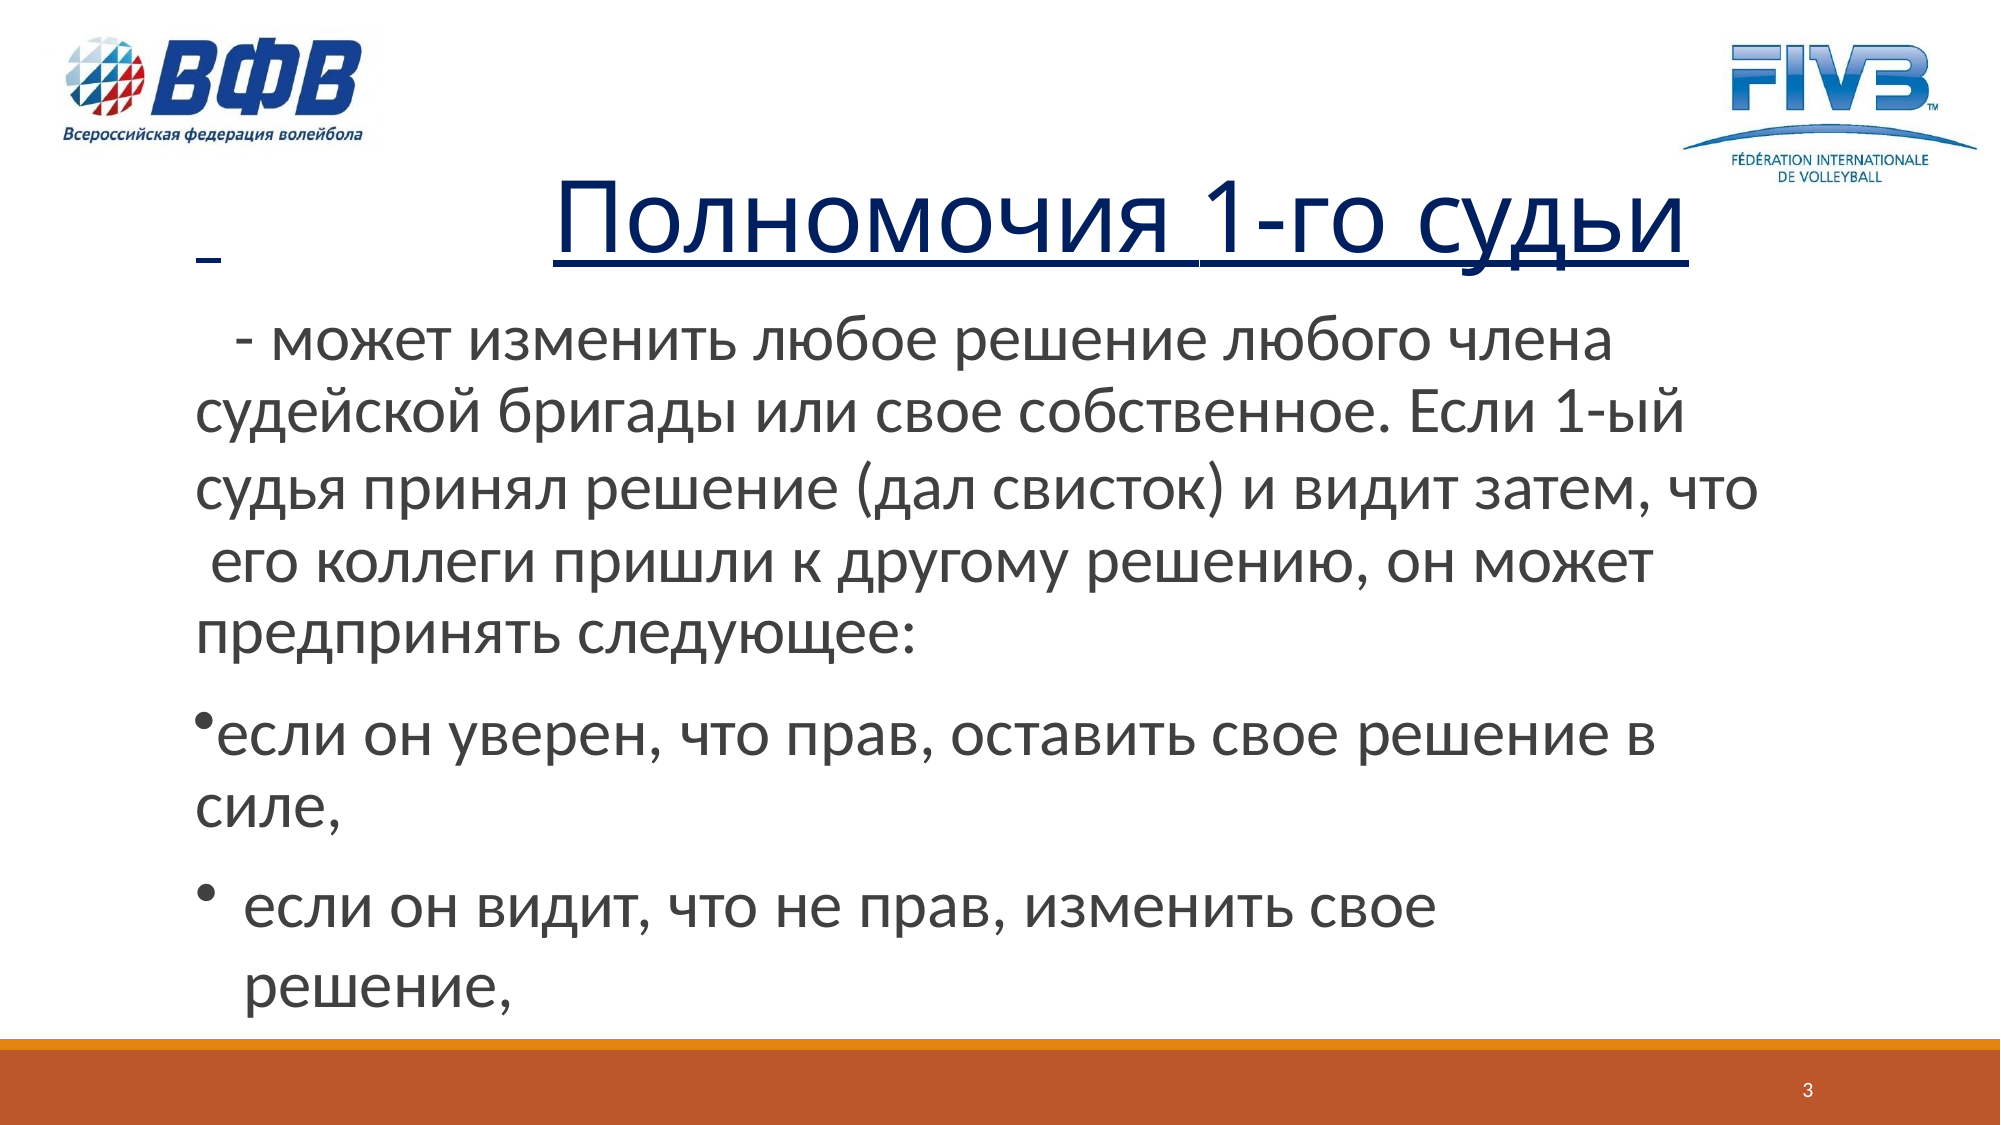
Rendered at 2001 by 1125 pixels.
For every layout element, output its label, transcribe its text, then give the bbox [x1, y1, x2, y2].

picture [46, 28, 384, 158]
title Полномочия 1-го судьи [167, 150, 1833, 393]
picture [1678, 34, 1985, 189]
slide_number 3 [1796, 1078, 1832, 1125]
text_box - может изменить любое решение любого члена судейской бригады или свое собственное. Если 1-ый судья принял решение (дал свисток) и видит затем, что его коллеги пришли к другому решению, он может предпринять следующее: если он уверен, что прав, оставить свое решение в силе, если он видит, что не прав, изменить свое решение, [192, 296, 1768, 1021]
